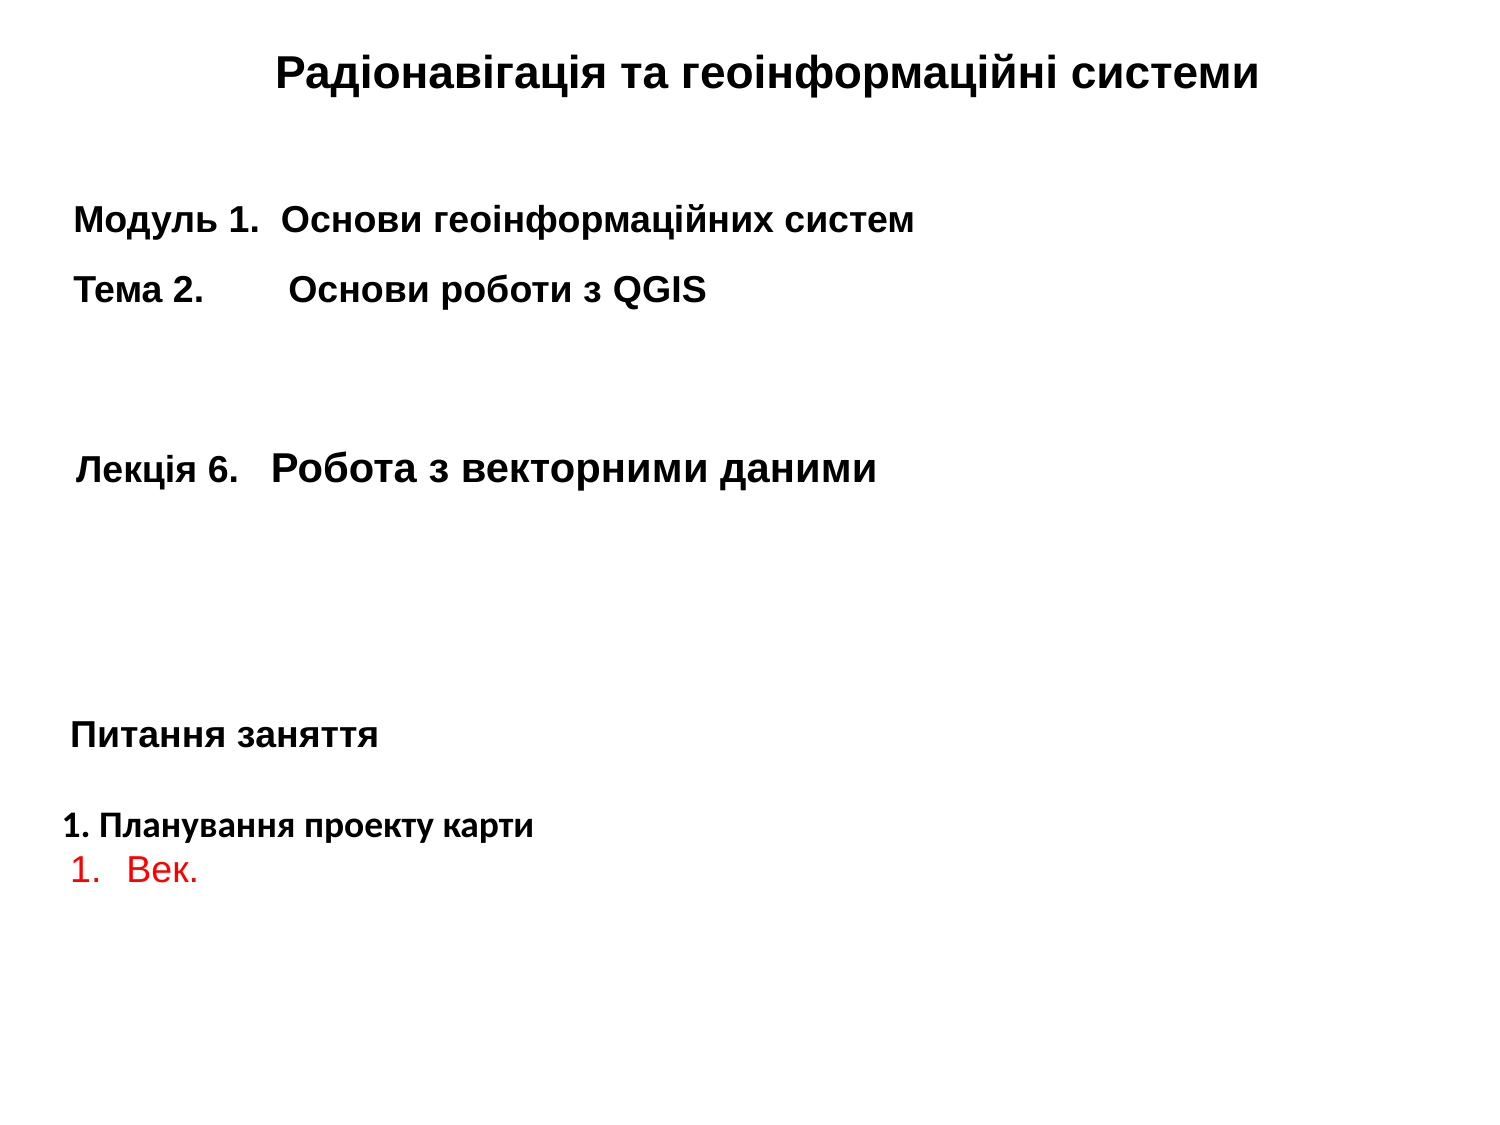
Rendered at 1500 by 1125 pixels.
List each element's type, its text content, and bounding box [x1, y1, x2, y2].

subtitle Радіонавігація та геоінформаційні системи [152, 35, 1383, 106]
text_box Тема 2. Основи роботи з QGIS [58, 257, 1289, 329]
text_box Модуль 1. Основи геоінформаційних систем [58, 187, 1289, 257]
text_box Питання заняття 1. Планування проекту карти Век. [46, 703, 1348, 988]
text_box Лекція 6. Робота з векторними даними [61, 433, 893, 499]
